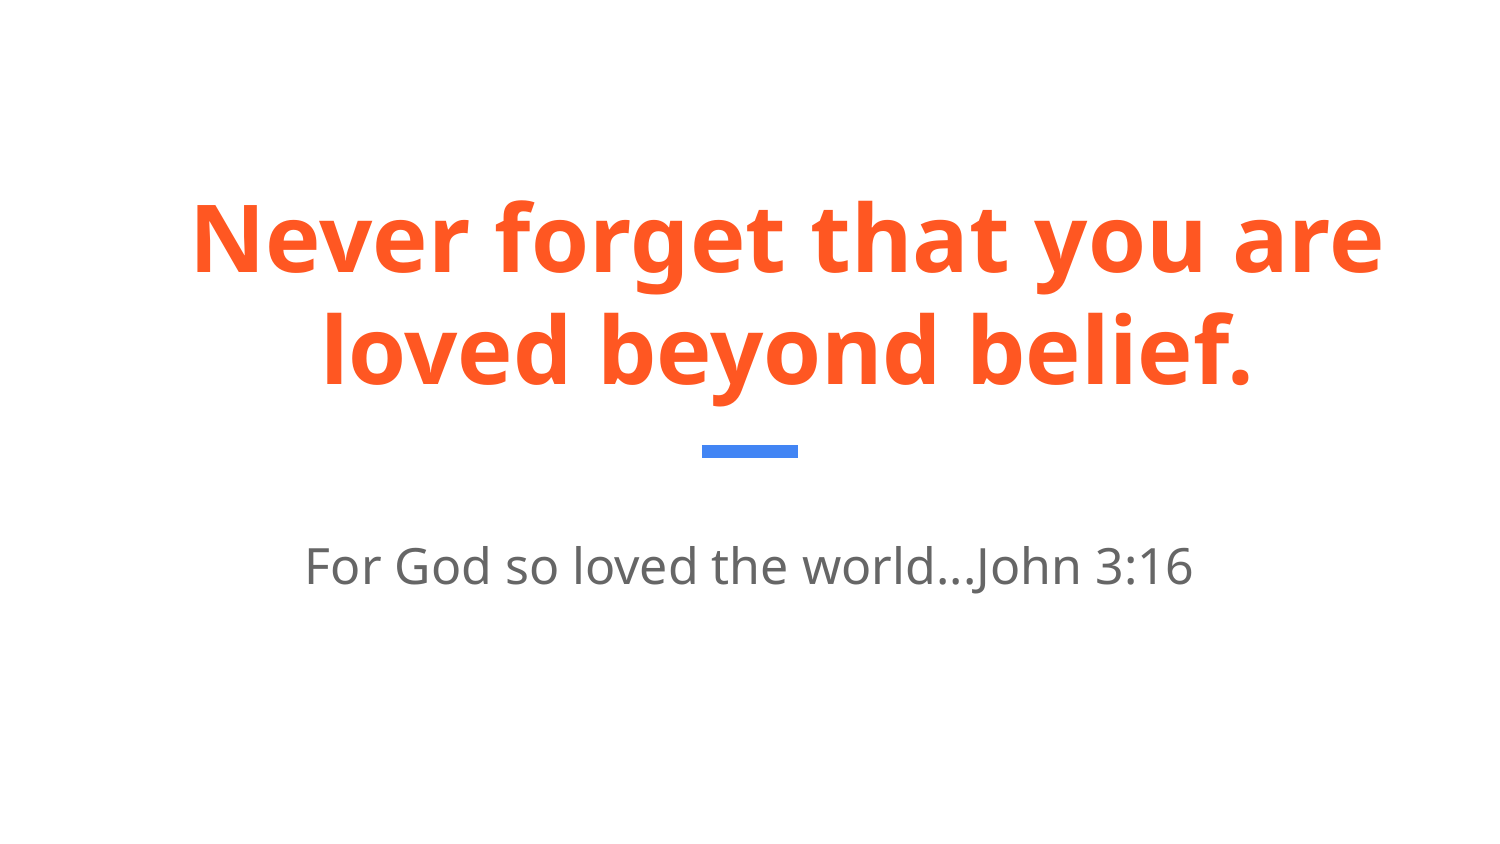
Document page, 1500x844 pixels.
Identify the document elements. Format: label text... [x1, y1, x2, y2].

title Never forget that you are loved beyond belief. [51, 97, 1449, 419]
subtitle For God so loved the world...John 3:16 [51, 519, 1449, 640]
